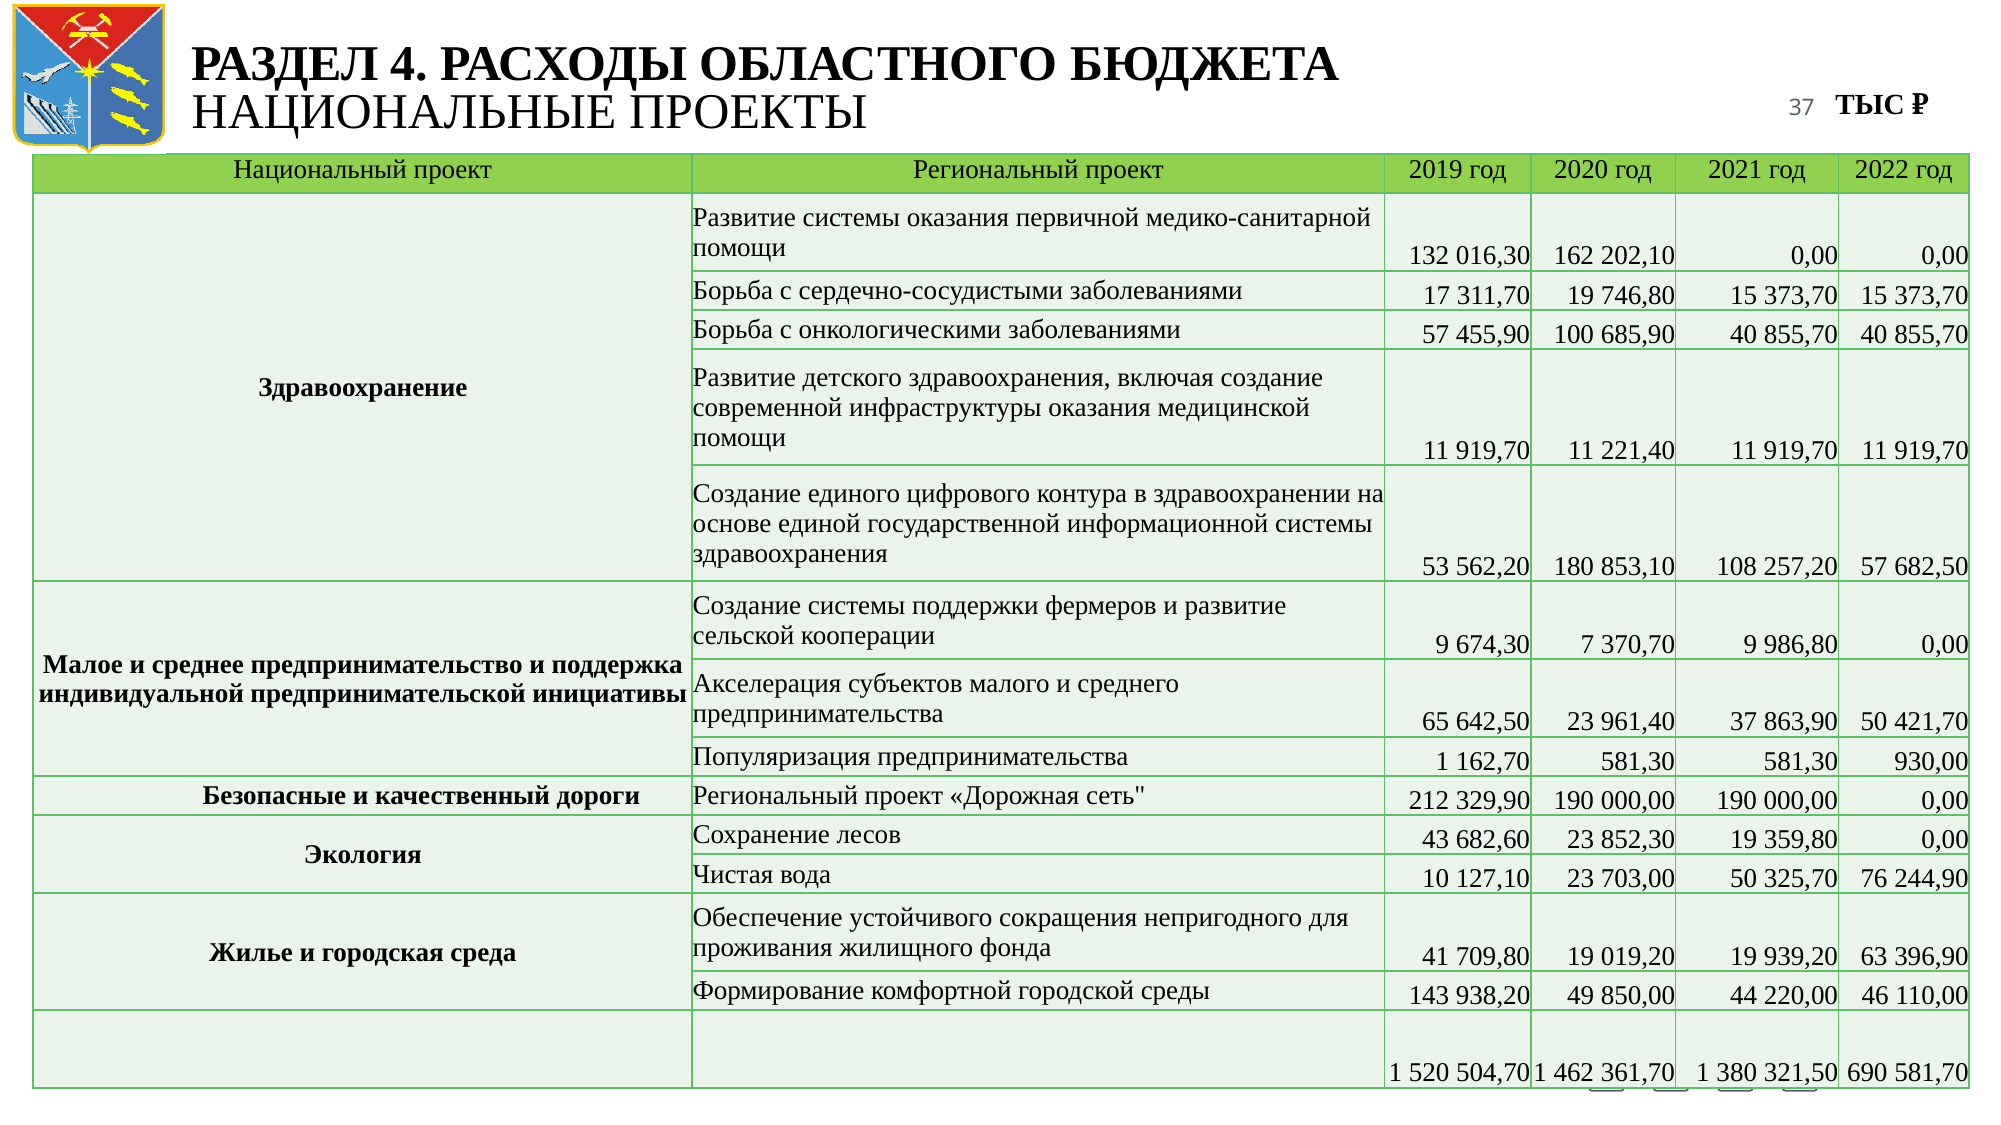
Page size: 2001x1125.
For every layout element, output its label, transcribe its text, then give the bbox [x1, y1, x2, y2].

table_cell 50 325,70 [1676, 855, 1838, 892]
table_cell 180 853,10 [1532, 466, 1675, 580]
table_cell 190 000,00 [1676, 777, 1838, 814]
table_cell 19 939,20 [1676, 894, 1838, 970]
table_cell 17 311,70 [1385, 272, 1530, 309]
table_cell 57 682,50 [1839, 466, 1968, 580]
table_cell Борьба с онкологическими заболеваниями [693, 311, 1384, 348]
table_cell [34, 1011, 691, 1087]
table_cell [693, 1011, 1384, 1087]
table_cell 143 938,20 [1385, 972, 1530, 1009]
table_cell 690 581,70 [1839, 1011, 1968, 1087]
table_cell Создание единого цифрового контура в здравоохранении на основе единой государственной информационной системы здравоохранения [693, 466, 1384, 580]
table_cell 37 863,90 [1676, 660, 1838, 736]
table_cell 100 685,90 [1532, 311, 1675, 348]
table_cell 1 520 504,70 [1385, 1011, 1530, 1087]
table_cell 0,00 [1839, 777, 1968, 814]
table_cell 19 359,80 [1676, 816, 1838, 853]
table_cell 49 850,00 [1532, 972, 1675, 1009]
table_cell 19 746,80 [1532, 272, 1675, 309]
table_cell 11 919,70 [1385, 350, 1530, 464]
table_cell 190 000,00 [1532, 777, 1675, 814]
table_cell 43 682,60 [1385, 816, 1530, 853]
table_cell 581,30 [1532, 738, 1675, 775]
table_cell 132 016,30 [1385, 194, 1530, 270]
table_cell 108 257,20 [1676, 466, 1838, 580]
table_cell Региональный проект «Дорожная сеть" [693, 777, 1384, 814]
table_cell 53 562,20 [1385, 466, 1530, 580]
table_cell Жилье и городская среда [34, 894, 691, 1009]
table_cell Экология [34, 816, 691, 892]
table_cell 15 373,70 [1839, 272, 1968, 309]
table_cell 11 221,40 [1532, 350, 1675, 464]
table_header 2021 год [1676, 155, 1838, 192]
table_cell Обеспечение устойчивого сокращения непригодного для проживания жилищного фонда [693, 894, 1384, 970]
table_cell 40 855,70 [1676, 311, 1838, 348]
table_cell 40 855,70 [1839, 311, 1968, 348]
table_header 2019 год [1385, 155, 1530, 192]
table_cell 19 019,20 [1532, 894, 1675, 970]
text_box РАЗДЕЛ 4. РАСХОДЫ ОБЛАСТНОГО БЮДЖЕТА НАЦИОНАЛЬНЫЕ ПРОЕКТЫ [176, 34, 1600, 146]
table_cell Борьба с сердечно-сосудистыми заболеваниями [693, 272, 1384, 309]
table_cell 0,00 [1839, 816, 1968, 853]
table_cell 0,00 [1839, 194, 1968, 270]
table_cell 7 370,70 [1532, 582, 1675, 658]
table_cell 15 373,70 [1676, 272, 1838, 309]
table_cell Популяризация предпринимательства [693, 738, 1384, 775]
table_cell 1 380 321,50 [1676, 1011, 1838, 1087]
table_cell 9 986,80 [1676, 582, 1838, 658]
table_cell 1 162,70 [1385, 738, 1530, 775]
table_cell 0,00 [1676, 194, 1838, 270]
table_cell 76 244,90 [1839, 855, 1968, 892]
table_cell 63 396,90 [1839, 894, 1968, 970]
table_cell 41 709,80 [1385, 894, 1530, 970]
picture [11, 4, 166, 154]
table_cell 44 220,00 [1676, 972, 1838, 1009]
table_cell 46 110,00 [1839, 972, 1968, 1009]
table_header Региональный проект [693, 155, 1384, 192]
table_cell Формирование комфортной городской среды [693, 972, 1384, 1009]
table_cell 50 421,70 [1839, 660, 1968, 736]
table_cell 10 127,10 [1385, 855, 1530, 892]
table_cell 11 919,70 [1839, 350, 1968, 464]
table_cell 581,30 [1676, 738, 1838, 775]
table_cell Безопасные и качественный дороги [34, 777, 691, 814]
table_cell Чистая вода [693, 855, 1384, 892]
table_cell 1 462 361,70 [1532, 1011, 1675, 1087]
table_cell Сохранение лесов [693, 816, 1384, 853]
table_cell 212 329,90 [1385, 777, 1530, 814]
table_header Национальный проект [34, 155, 691, 192]
table_cell 65 642,50 [1385, 660, 1530, 736]
table_header 2020 год [1532, 155, 1675, 192]
table_cell 162 202,10 [1532, 194, 1675, 270]
table_cell 23 961,40 [1532, 660, 1675, 736]
table_cell 9 674,30 [1385, 582, 1530, 658]
table_cell Акселерация субъектов малого и среднего предпринимательства [693, 660, 1384, 736]
table_cell Малое и среднее предпринимательство и поддержка индивидуальной предпринимательской инициативы [34, 582, 691, 775]
table_cell Здравоохранение [34, 194, 691, 580]
table_cell Создание системы поддержки фермеров и развитие сельской кооперации [693, 582, 1384, 658]
slide_number 37 [1771, 78, 1830, 139]
table_header 2022 год [1839, 155, 1968, 192]
table_cell 930,00 [1839, 738, 1968, 775]
table_cell 57 455,90 [1385, 311, 1530, 348]
text_box ТЫС ₽ [1820, 85, 1945, 128]
table_cell 11 919,70 [1676, 350, 1838, 464]
table_cell 23 852,30 [1532, 816, 1675, 853]
table_cell Развитие системы оказания первичной медико-санитарной помощи [693, 194, 1384, 270]
table_cell Развитие детского здравоохранения, включая создание современной инфраструктуры оказания медицинской помощи [693, 350, 1384, 464]
table_cell 23 703,00 [1532, 855, 1675, 892]
table_cell 0,00 [1839, 582, 1968, 658]
